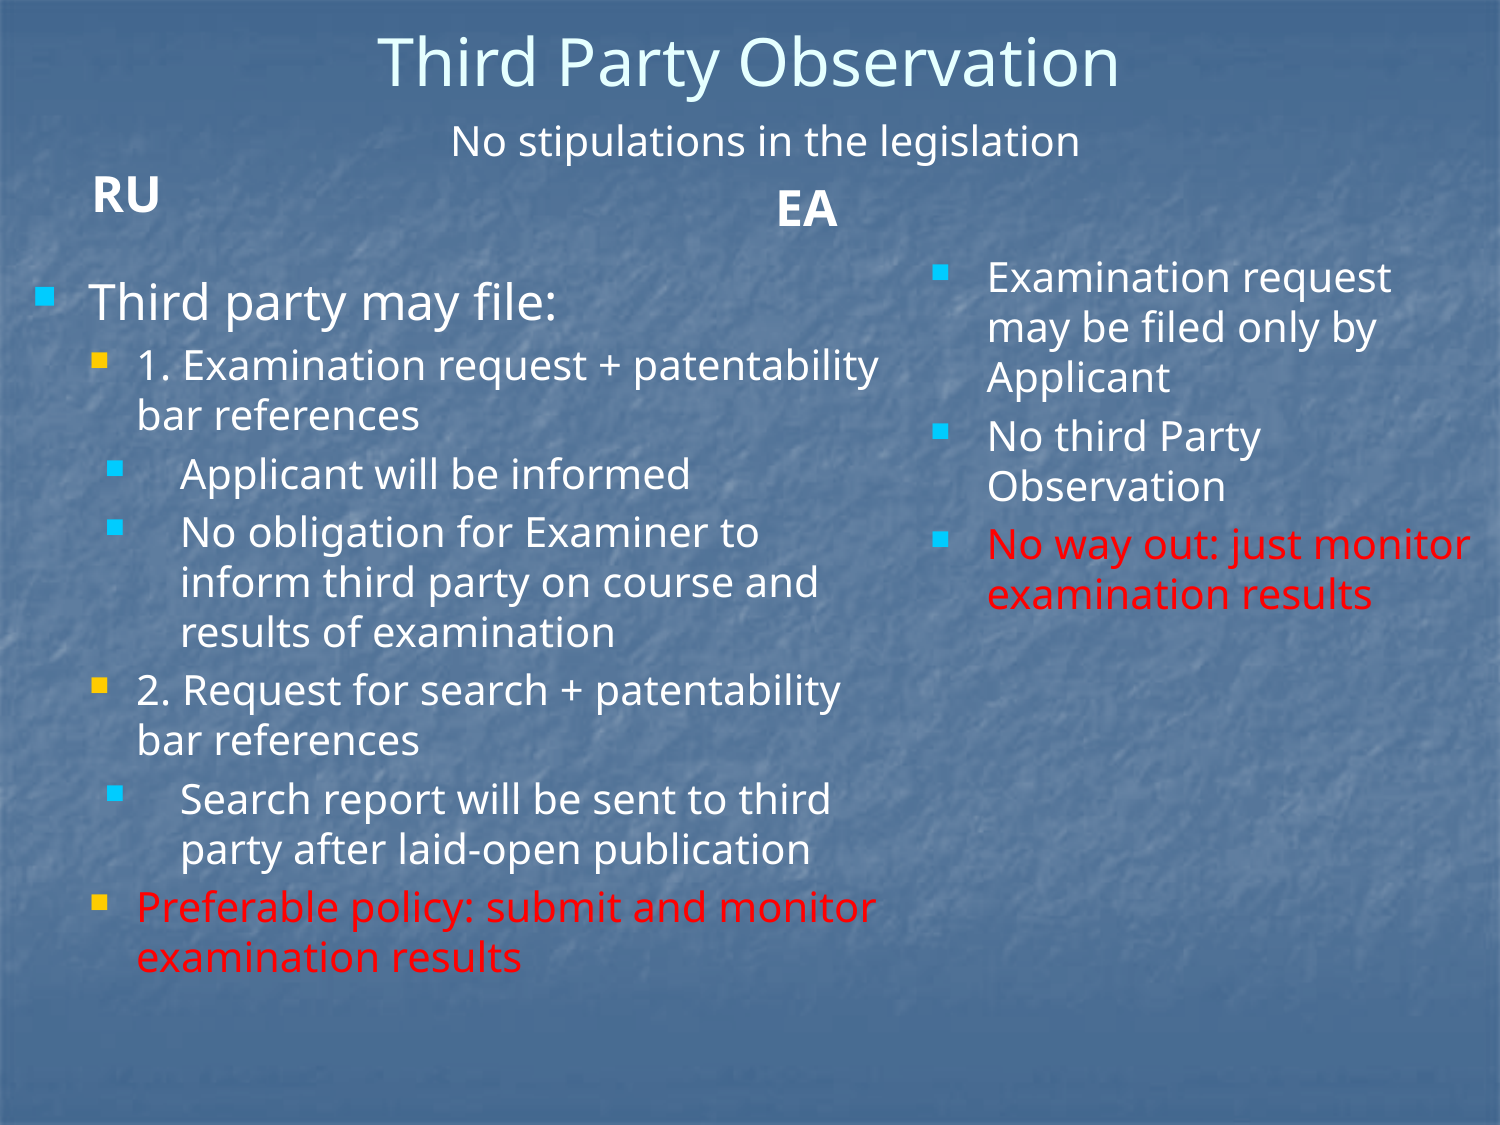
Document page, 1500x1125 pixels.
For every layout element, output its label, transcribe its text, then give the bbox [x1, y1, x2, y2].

list EA [760, 138, 1424, 244]
title Third Party Observation [75, 0, 1425, 124]
text_box No stipulations in the legislation [435, 107, 1096, 172]
list Third party may file: 1. Examination request + patentability bar references Applicant will be informed No obligation for Examiner to inform third party on course and results of examination 2. Request for search + patentability bar references Search report will be sent to third party after laid-open publication Preferable policy: submit and monitor examination results [17, 263, 904, 1012]
list RU [76, 125, 740, 231]
list Examination request may be filed only by Applicant No third Party Observation No way out: just monitor examination results [915, 243, 1495, 892]
